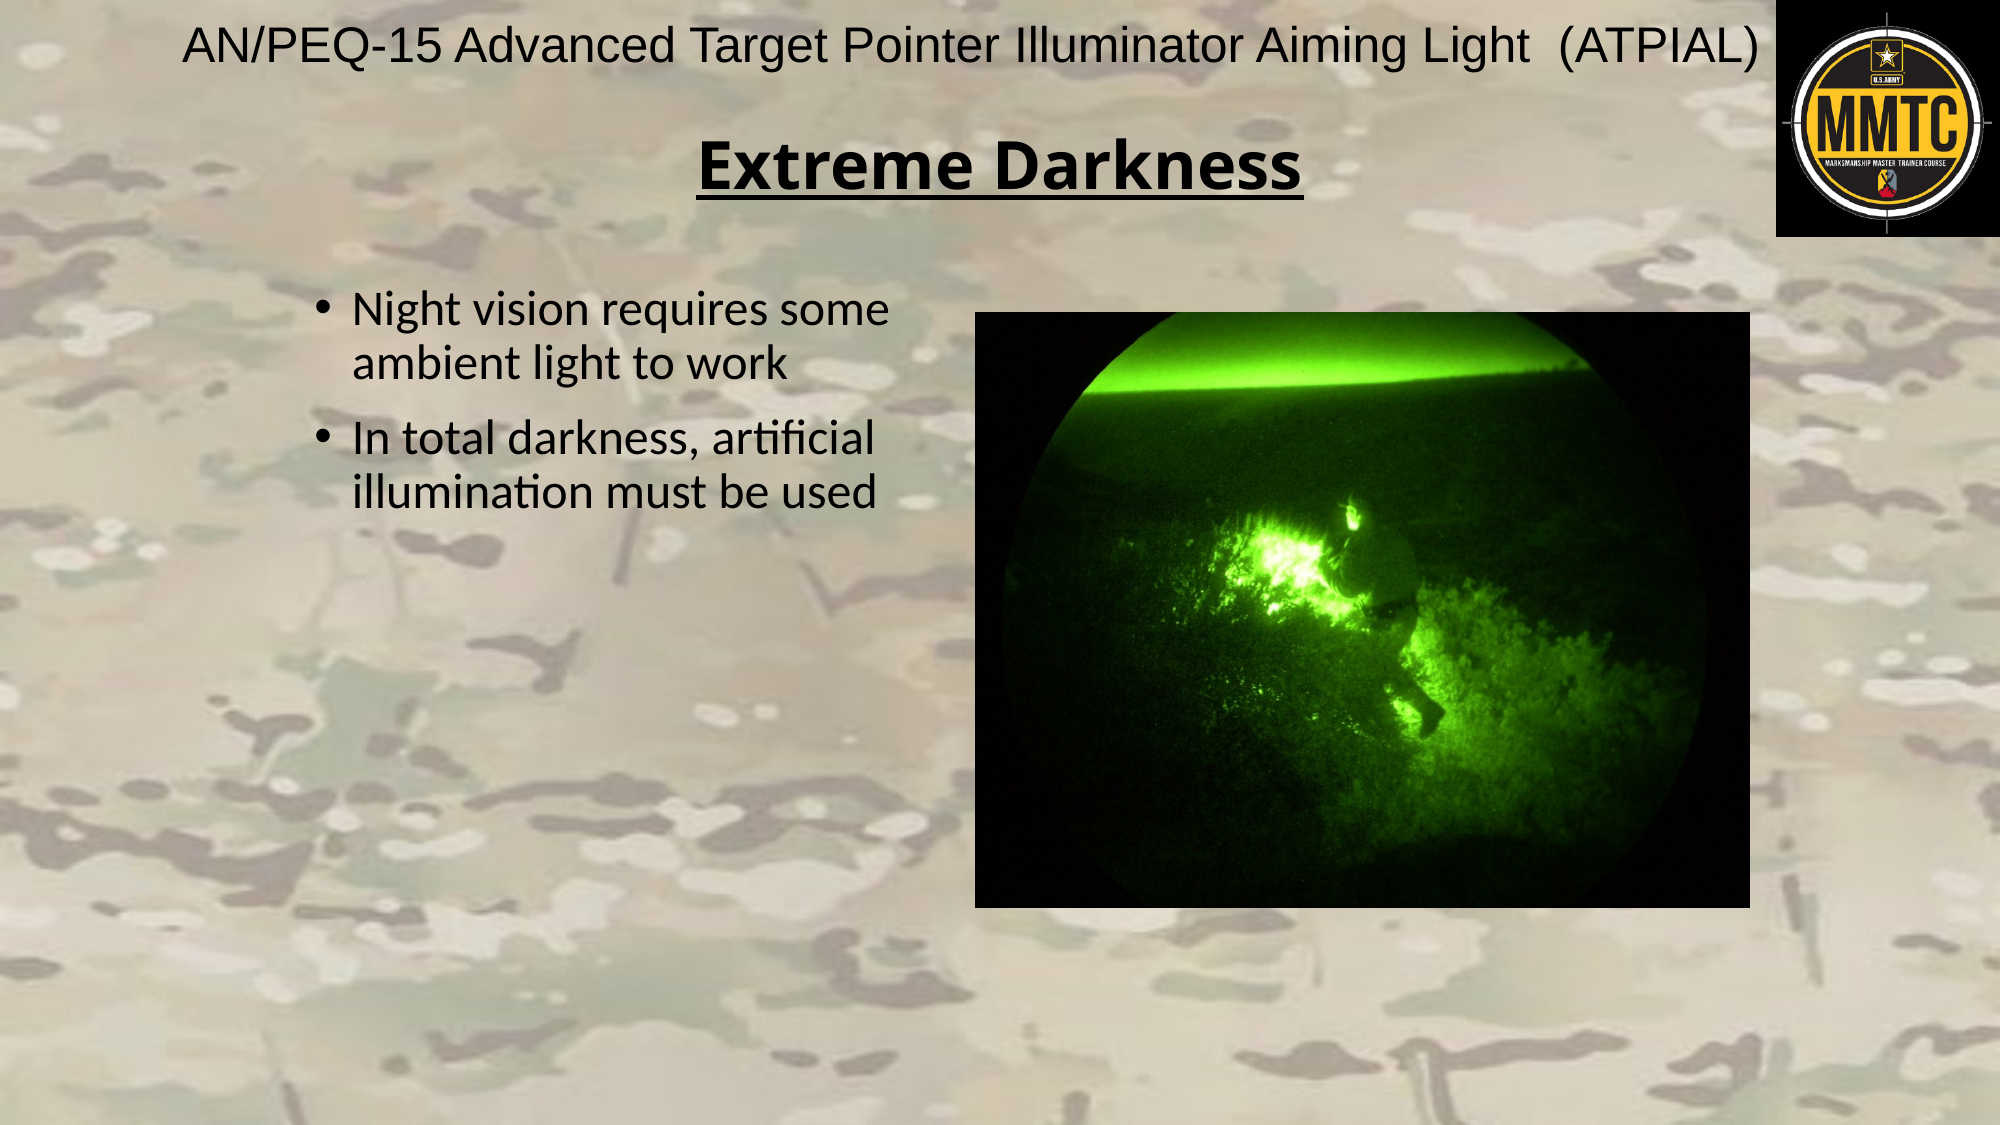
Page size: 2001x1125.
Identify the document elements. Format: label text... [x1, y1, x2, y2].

title Extreme Darkness [0, 124, 2000, 237]
list Night vision requires some ambient light to work In total darkness, artificial illumination must be used [299, 275, 987, 1001]
picture [0, 237, 2000, 1125]
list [974, 312, 1750, 908]
picture [0, 0, 2000, 124]
